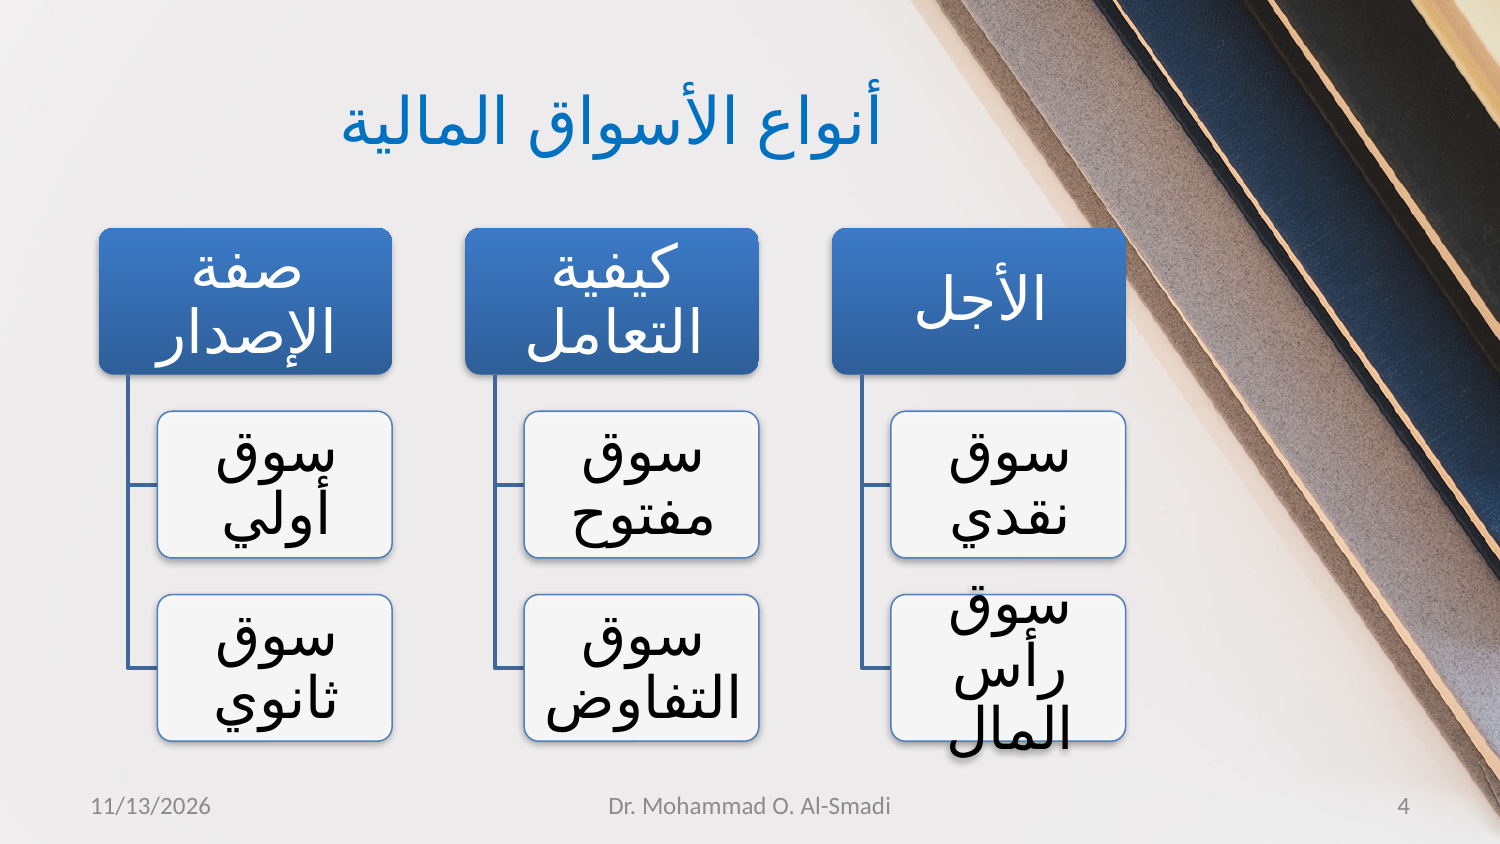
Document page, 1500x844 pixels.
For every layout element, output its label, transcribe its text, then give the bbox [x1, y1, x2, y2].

footer Dr. Mohammad O. Al-Smadi [512, 782, 988, 827]
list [98, 196, 1126, 773]
title أنواع الأسواق المالية [98, 71, 1126, 166]
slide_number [75, 782, 425, 827]
slide_number 4 [1074, 782, 1425, 827]
picture [0, 0, 1500, 844]
